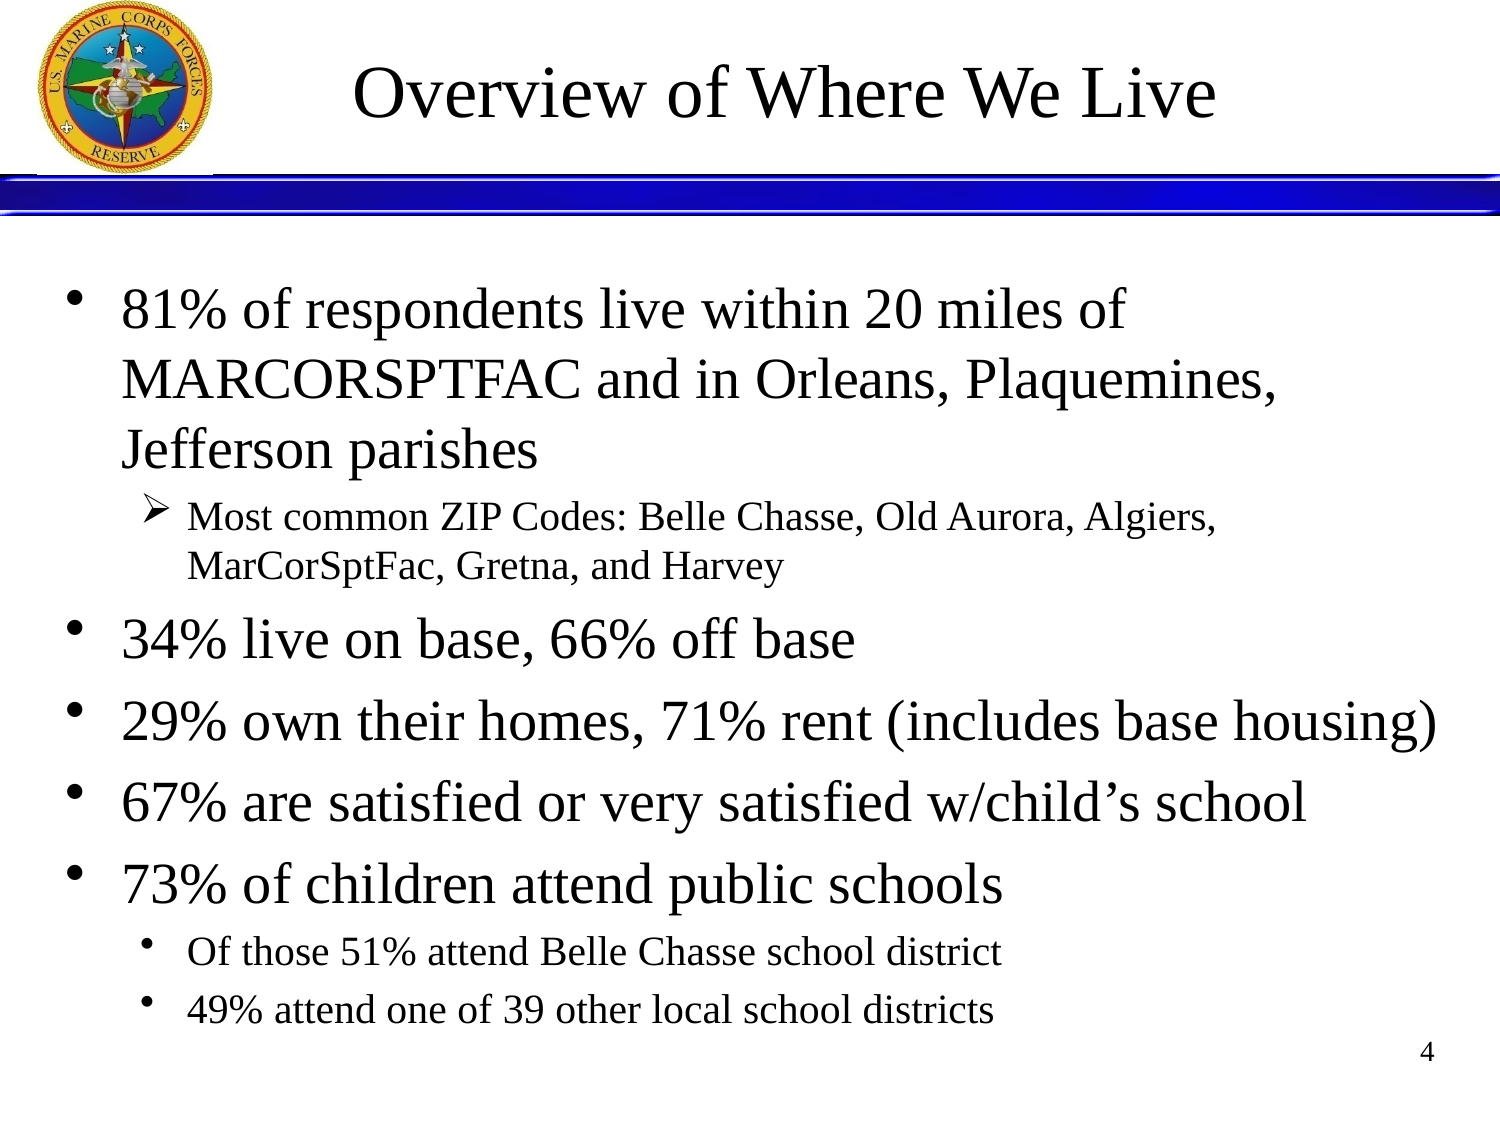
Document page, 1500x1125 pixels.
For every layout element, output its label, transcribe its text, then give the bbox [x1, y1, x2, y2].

picture [0, 0, 1500, 216]
list 81% of respondents live within 20 miles of MARCORSPTFAC and in Orleans, Plaquemines, Jefferson parishes Most common ZIP Codes: Belle Chasse, Old Aurora, Algiers, MarCorSptFac, Gretna, and Harvey 34% live on base, 66% off base 29% own their homes, 71% rent (includes base housing) 67% are satisfied or very satisfied w/child’s school 73% of children attend public schools Of those 51% attend Belle Chasse school district 49% attend one of 39 other local school districts [49, 262, 1476, 1026]
title Overview of Where We Live [262, 24, 1438, 151]
slide_number 4 [1212, 1024, 1451, 1101]
